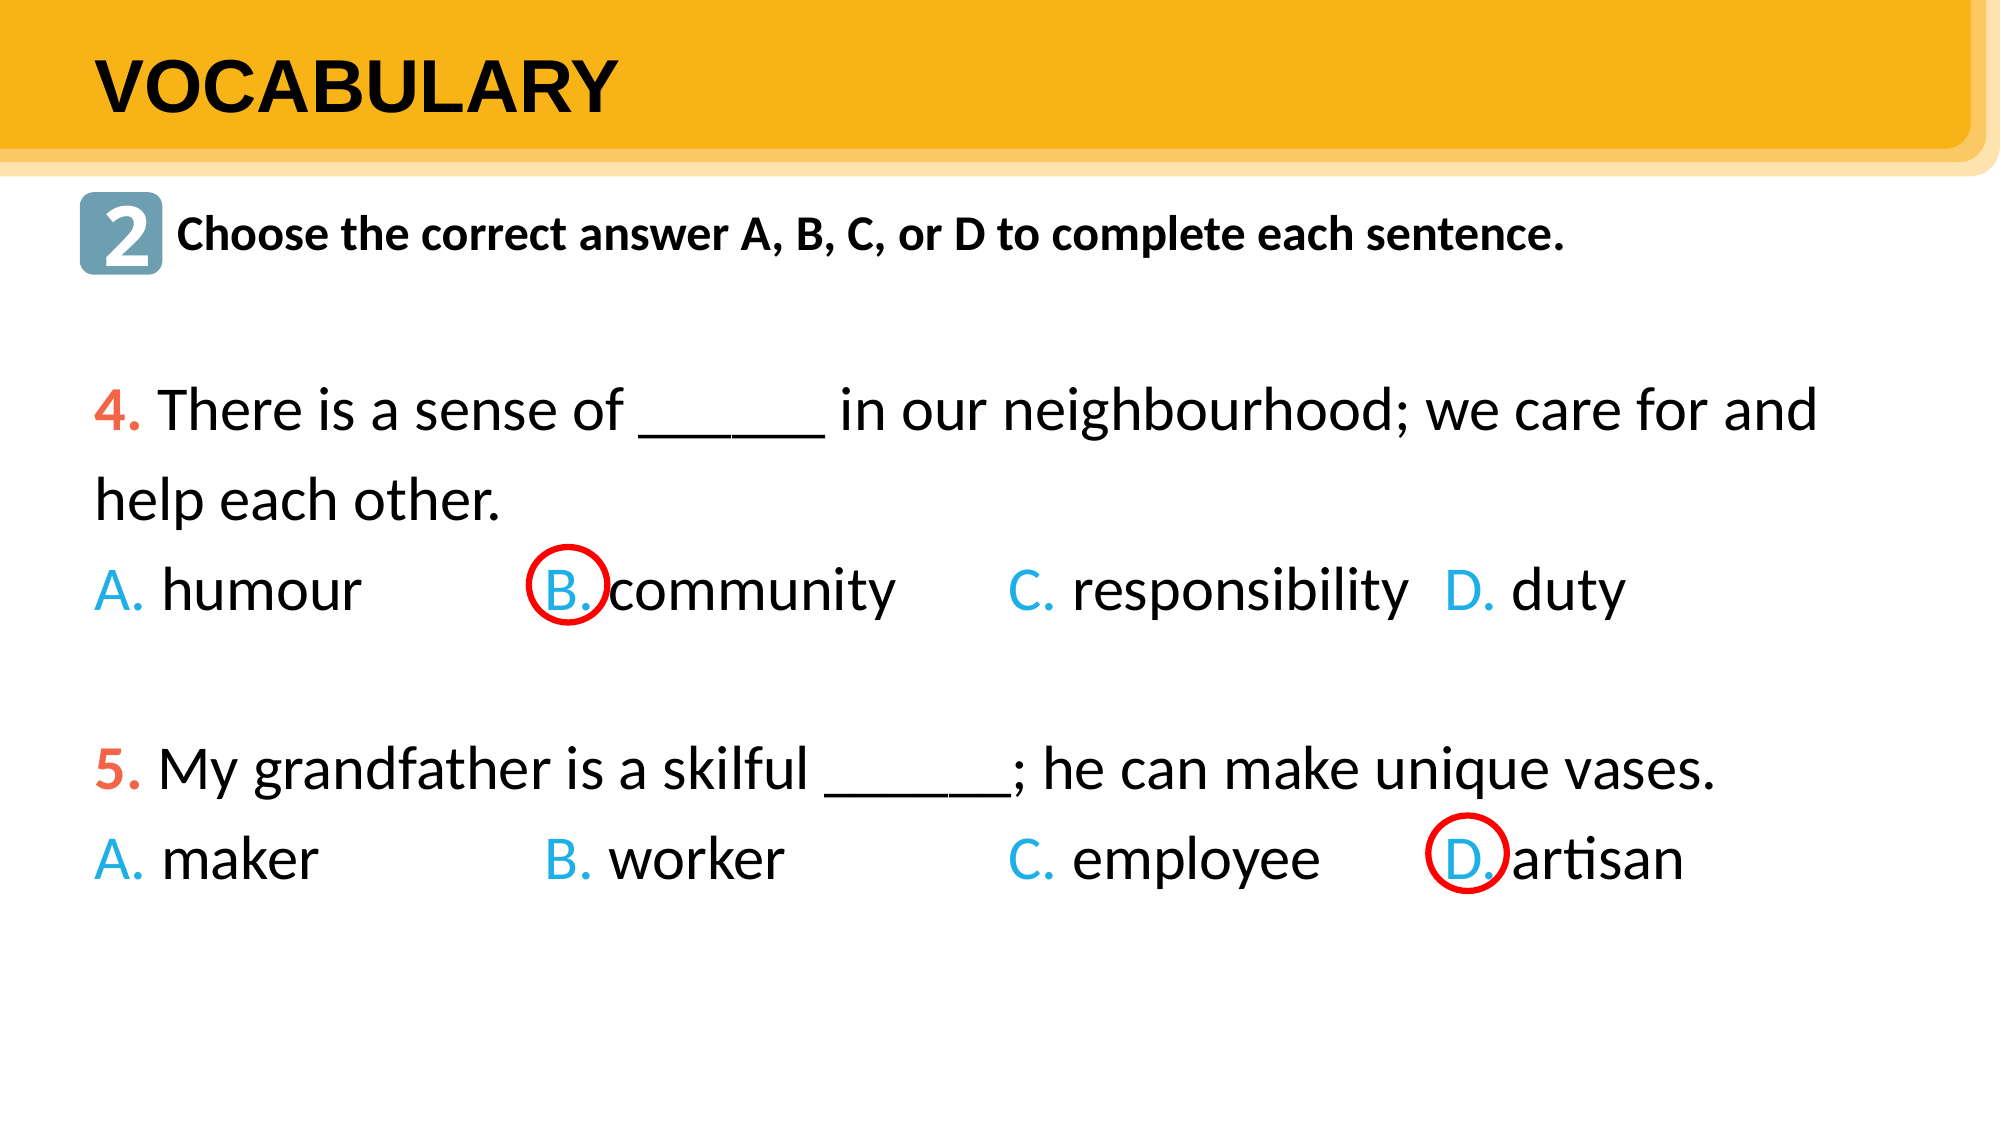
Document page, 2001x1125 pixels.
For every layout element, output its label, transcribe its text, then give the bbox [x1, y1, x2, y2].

text_box [154, 192, 164, 275]
text_box Choose the correct answer A, B, C, or D to complete each sentence. [162, 193, 1912, 268]
text_box [78, 192, 88, 275]
text_box [527, 545, 609, 624]
text_box 2 [88, 177, 154, 291]
text_box 4. There is a sense of ______ in our neighbourhood; we care for and help each other. A. humour B. community C. responsibility D. duty 5. My grandfather is a skilful ______; he can make unique vases. A. maker B. worker C. employee D. artisan [79, 345, 1912, 900]
text_box [1427, 814, 1508, 893]
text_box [0, 0, 2000, 177]
